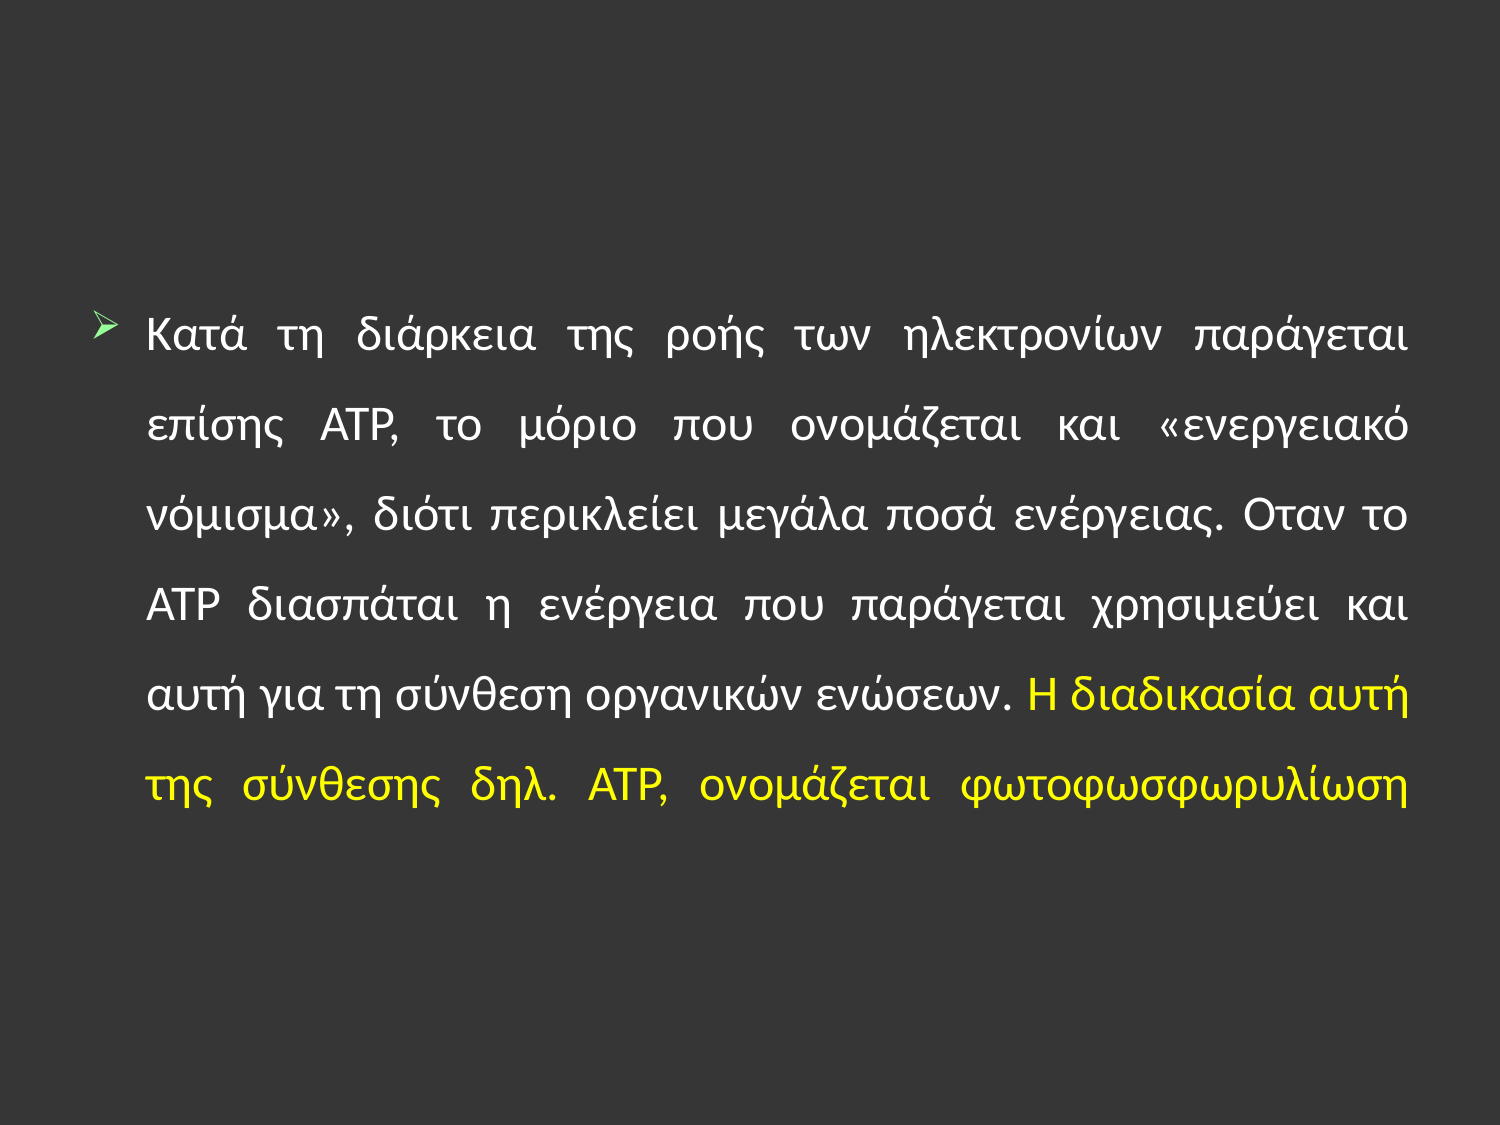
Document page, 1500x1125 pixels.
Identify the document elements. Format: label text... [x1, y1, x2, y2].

list Κατά τη διάρκεια της ροής των ηλεκτρονίων παράγεται επίσης ΑΤΡ, το μόριο που ονομάζεται και «ενεργειακό νόμισμα», διότι περικλείει μεγάλα ποσά ενέργειας. Οταν το ΑΤΡ διασπάται η ενέργεια που παράγεται χρησιμεύει και αυτή για τη σύνθεση οργανικών ενώσεων. Η διαδικασία αυτή της σύνθεσης δηλ. ΑΤΡ, ονομάζεται φωτοφωσφωρυλίωση [74, 262, 1426, 1006]
